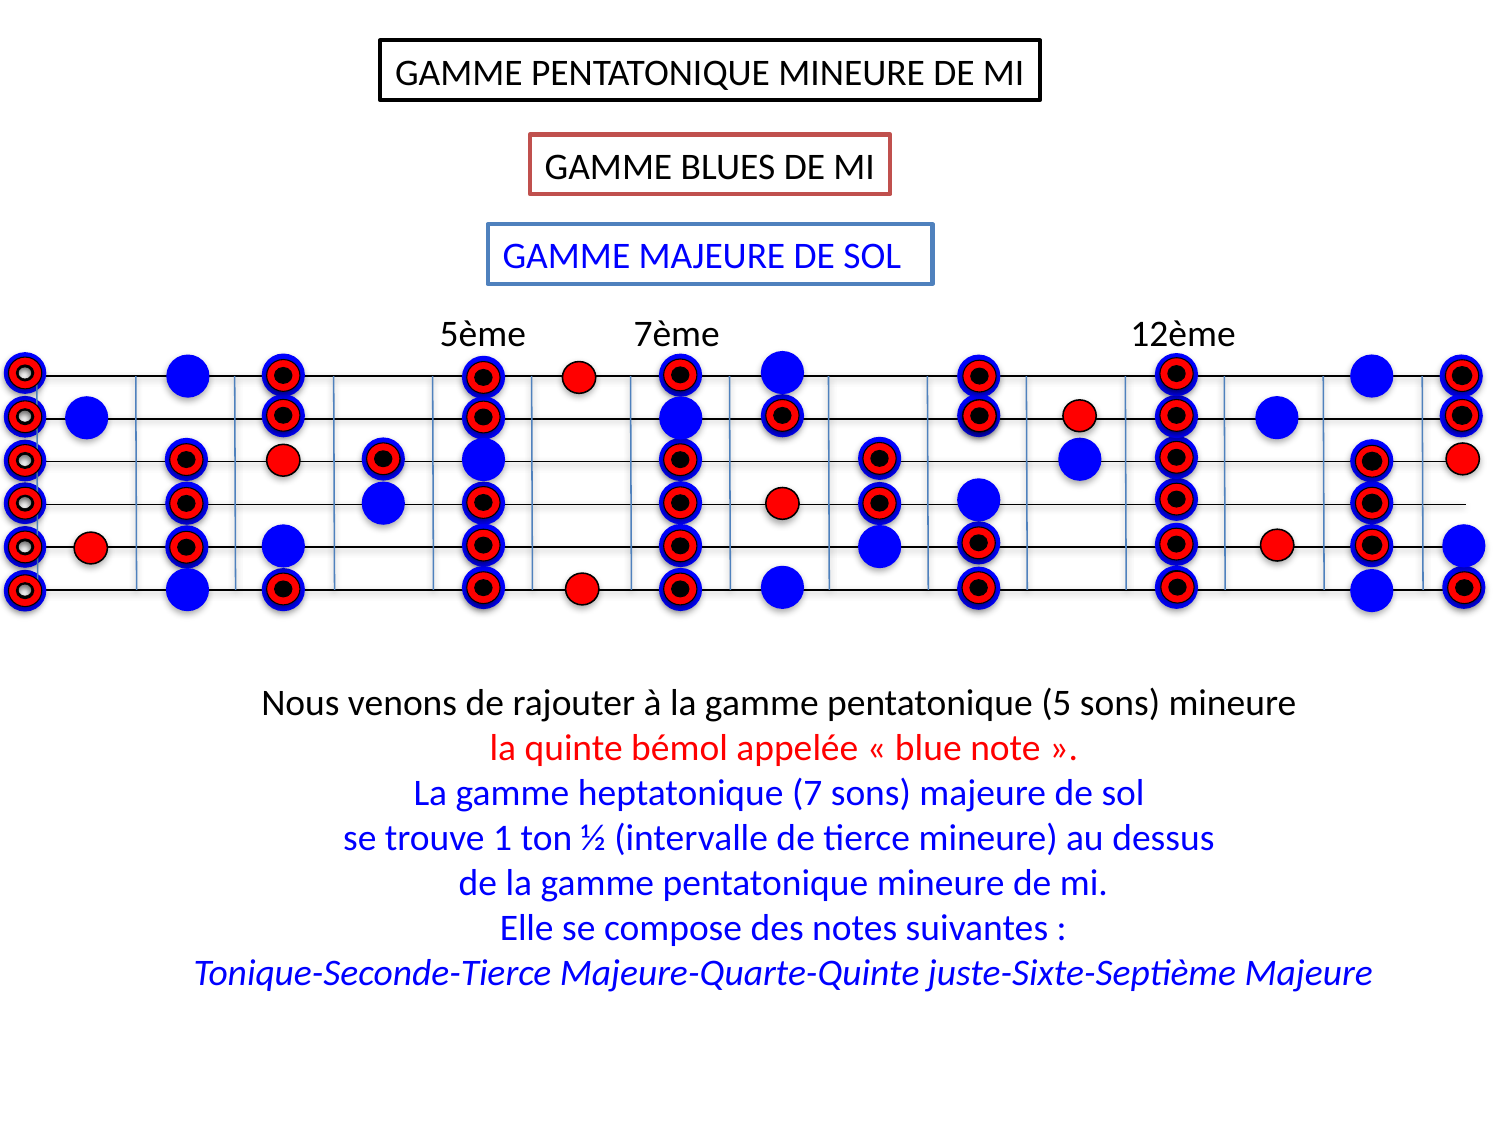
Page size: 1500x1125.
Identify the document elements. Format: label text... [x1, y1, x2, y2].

text_box [662, 572, 698, 589]
text_box [964, 384, 995, 393]
text_box [7, 443, 31, 478]
text_box [262, 353, 305, 373]
text_box [272, 428, 295, 432]
text_box [563, 384, 595, 395]
text_box [165, 568, 209, 589]
text_box [866, 469, 893, 476]
text_box [661, 428, 700, 440]
text_box [662, 445, 698, 460]
text_box [1359, 556, 1386, 562]
text_box [1350, 526, 1364, 544]
text_box [567, 598, 597, 606]
text_box [1259, 528, 1295, 546]
text_box GAMME PENTATONIQUE MINEURE DE MI [378, 38, 1042, 102]
text_box [268, 469, 299, 477]
text_box [961, 528, 997, 546]
text_box [957, 397, 969, 413]
text_box [765, 486, 800, 503]
text_box [362, 437, 405, 457]
text_box [292, 396, 305, 416]
text_box [665, 384, 695, 392]
text_box [665, 469, 695, 477]
text_box [694, 362, 702, 373]
text_box [462, 568, 478, 584]
text_box [860, 556, 899, 569]
text_box [760, 565, 805, 589]
text_box [666, 513, 694, 520]
text_box [665, 598, 695, 606]
text_box [1444, 358, 1480, 393]
text_box [962, 359, 997, 375]
text_box [3, 399, 16, 417]
text_box [1058, 439, 1102, 460]
text_box [1264, 556, 1291, 562]
text_box [957, 354, 1000, 373]
text_box [1255, 396, 1299, 418]
text_box [1444, 399, 1480, 433]
text_box [466, 571, 501, 589]
text_box [192, 483, 209, 502]
text_box [1350, 439, 1393, 458]
text_box [659, 396, 703, 418]
text_box [1358, 513, 1386, 520]
text_box [1442, 571, 1451, 587]
text_box 12ème [1115, 301, 1251, 362]
text_box GAMME BLUES DE MI [528, 132, 892, 196]
text_box [858, 525, 902, 546]
text_box [462, 525, 478, 541]
text_box [65, 396, 109, 418]
text_box [989, 525, 1001, 545]
text_box [862, 441, 897, 460]
text_box [1356, 469, 1388, 478]
text_box [763, 598, 802, 609]
text_box [1354, 528, 1390, 546]
text_box [3, 351, 46, 373]
text_box [564, 572, 600, 589]
text_box [862, 486, 897, 503]
text_box [470, 513, 497, 520]
text_box [75, 556, 106, 565]
text_box [1164, 598, 1191, 604]
text_box [265, 358, 301, 375]
text_box [1164, 556, 1189, 561]
text_box [858, 436, 901, 455]
text_box [73, 531, 108, 546]
text_box [166, 354, 210, 375]
text_box [265, 574, 301, 589]
text_box [7, 486, 31, 520]
text_box [865, 513, 894, 520]
text_box [466, 487, 501, 503]
text_box [3, 573, 14, 592]
text_box 7ème [618, 301, 735, 362]
text_box [760, 350, 805, 375]
text_box [492, 399, 505, 416]
text_box [467, 384, 500, 395]
text_box [464, 469, 503, 482]
text_box [1159, 356, 1194, 375]
text_box [172, 469, 201, 477]
text_box [1476, 571, 1486, 591]
text_box [488, 567, 506, 588]
text_box [1439, 396, 1453, 416]
text_box [165, 527, 180, 543]
text_box [965, 598, 993, 605]
text_box [7, 400, 31, 434]
text_box [768, 513, 797, 521]
text_box [461, 438, 506, 460]
text_box [466, 528, 501, 546]
text_box [268, 384, 299, 393]
text_box [1445, 442, 1481, 476]
text_box [1164, 469, 1189, 474]
text_box [858, 485, 869, 500]
text_box [361, 481, 405, 503]
text_box [169, 486, 204, 503]
text_box [1442, 524, 1486, 568]
text_box [659, 568, 702, 587]
text_box [961, 513, 996, 522]
text_box [1446, 573, 1482, 605]
text_box [3, 485, 14, 504]
text_box [364, 513, 403, 525]
text_box [967, 428, 992, 433]
text_box [172, 513, 201, 521]
text_box [264, 556, 303, 568]
text_box [469, 598, 497, 605]
text_box [666, 556, 694, 563]
text_box 5ème [424, 301, 542, 362]
text_box [659, 482, 703, 502]
text_box [192, 527, 209, 545]
text_box [1165, 428, 1188, 433]
text_box [1163, 384, 1190, 391]
text_box Nous venons de rajouter à la gamme pentatonique (5 sons) mineure la quinte bémol appelée « blue note ». La gamme heptatonique (7 sons) majeure de sol se trouve 1 ton ½ (intervalle de tierce mineure) au dessus de la gamme pentatonique mineure de mi. Elle se compose des notes suivantes : Tonique-Seconde-Tierce Majeure-Quarte-Quinte juste-Sixte-Septième Majeure [144, 670, 1423, 1046]
text_box [961, 571, 997, 589]
text_box [1439, 354, 1483, 374]
text_box [1350, 483, 1364, 501]
text_box [470, 556, 497, 562]
text_box [168, 442, 204, 460]
text_box [3, 530, 14, 548]
text_box [470, 428, 497, 434]
text_box [1258, 428, 1296, 440]
text_box [268, 598, 298, 606]
text_box [968, 556, 990, 560]
text_box [1062, 399, 1098, 418]
text_box [265, 443, 301, 460]
text_box [4, 443, 15, 456]
text_box [1159, 482, 1194, 503]
text_box [1350, 569, 1394, 589]
text_box [889, 485, 901, 500]
text_box [7, 574, 41, 608]
text_box [7, 356, 43, 390]
text_box [1159, 399, 1194, 418]
text_box [1060, 469, 1099, 481]
text_box [765, 400, 800, 418]
text_box [1350, 354, 1394, 375]
text_box [1351, 384, 1392, 398]
text_box [494, 362, 505, 374]
text_box [659, 443, 668, 456]
text_box [1155, 523, 1198, 540]
text_box [662, 358, 698, 375]
text_box [1067, 428, 1092, 433]
text_box [488, 525, 506, 545]
text_box [7, 530, 31, 564]
text_box [764, 384, 801, 395]
text_box [1354, 444, 1390, 460]
text_box [962, 400, 997, 418]
text_box [165, 483, 180, 500]
text_box [167, 384, 208, 398]
text_box [957, 567, 1001, 588]
text_box [294, 572, 305, 587]
text_box [171, 556, 202, 564]
text_box [659, 525, 703, 545]
text_box [365, 442, 401, 460]
text_box [67, 428, 106, 440]
text_box GAMME MAJEURE DE SOL [486, 222, 935, 286]
text_box [265, 399, 301, 418]
text_box [957, 478, 1001, 503]
text_box [662, 529, 698, 546]
text_box [692, 443, 703, 459]
text_box [369, 469, 397, 476]
text_box [562, 360, 597, 375]
text_box [794, 398, 805, 417]
text_box [164, 437, 208, 458]
text_box [1159, 440, 1194, 460]
text_box [1159, 527, 1194, 546]
text_box [169, 530, 204, 546]
text_box [466, 401, 501, 418]
text_box [1354, 486, 1390, 503]
text_box [1351, 598, 1392, 613]
text_box [167, 598, 208, 612]
text_box [261, 524, 305, 546]
text_box [1160, 570, 1195, 589]
text_box [662, 486, 698, 503]
text_box [771, 428, 794, 433]
text_box [1381, 484, 1393, 498]
text_box [466, 360, 501, 375]
